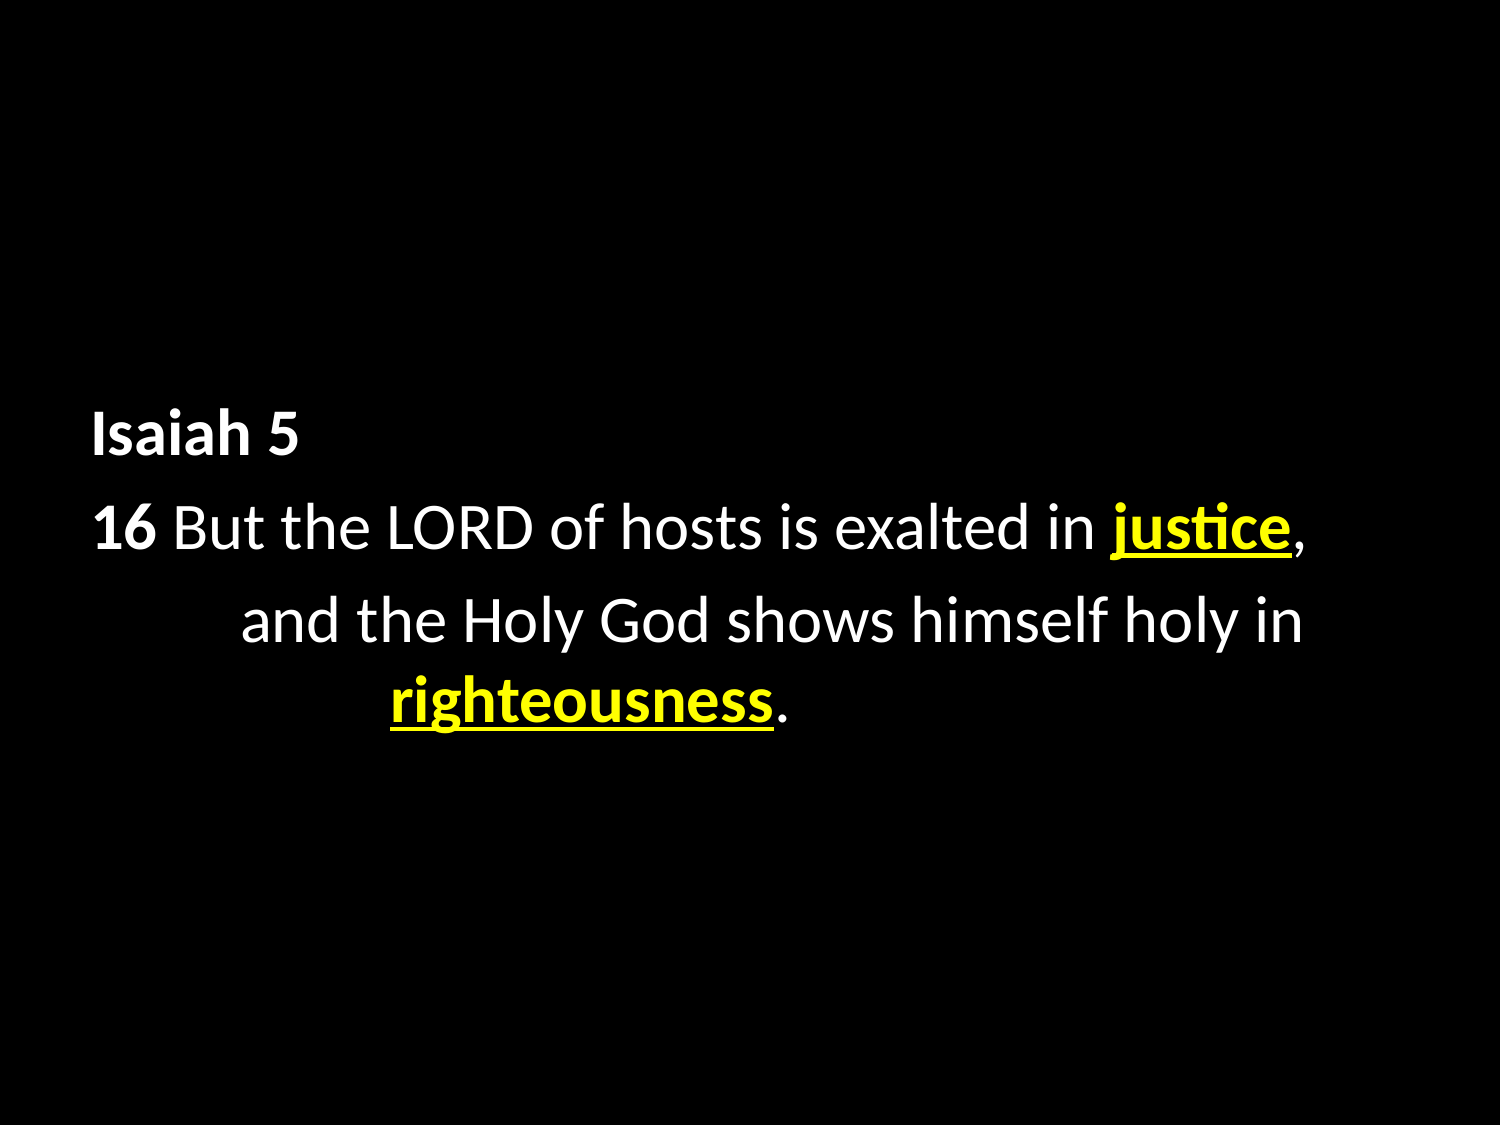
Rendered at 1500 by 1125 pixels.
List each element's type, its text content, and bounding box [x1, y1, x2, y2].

list Isaiah 5 16 But the LORD of hosts is exalted in justice, and the Holy God shows himself holy in righteousness. [75, 0, 1425, 1125]
